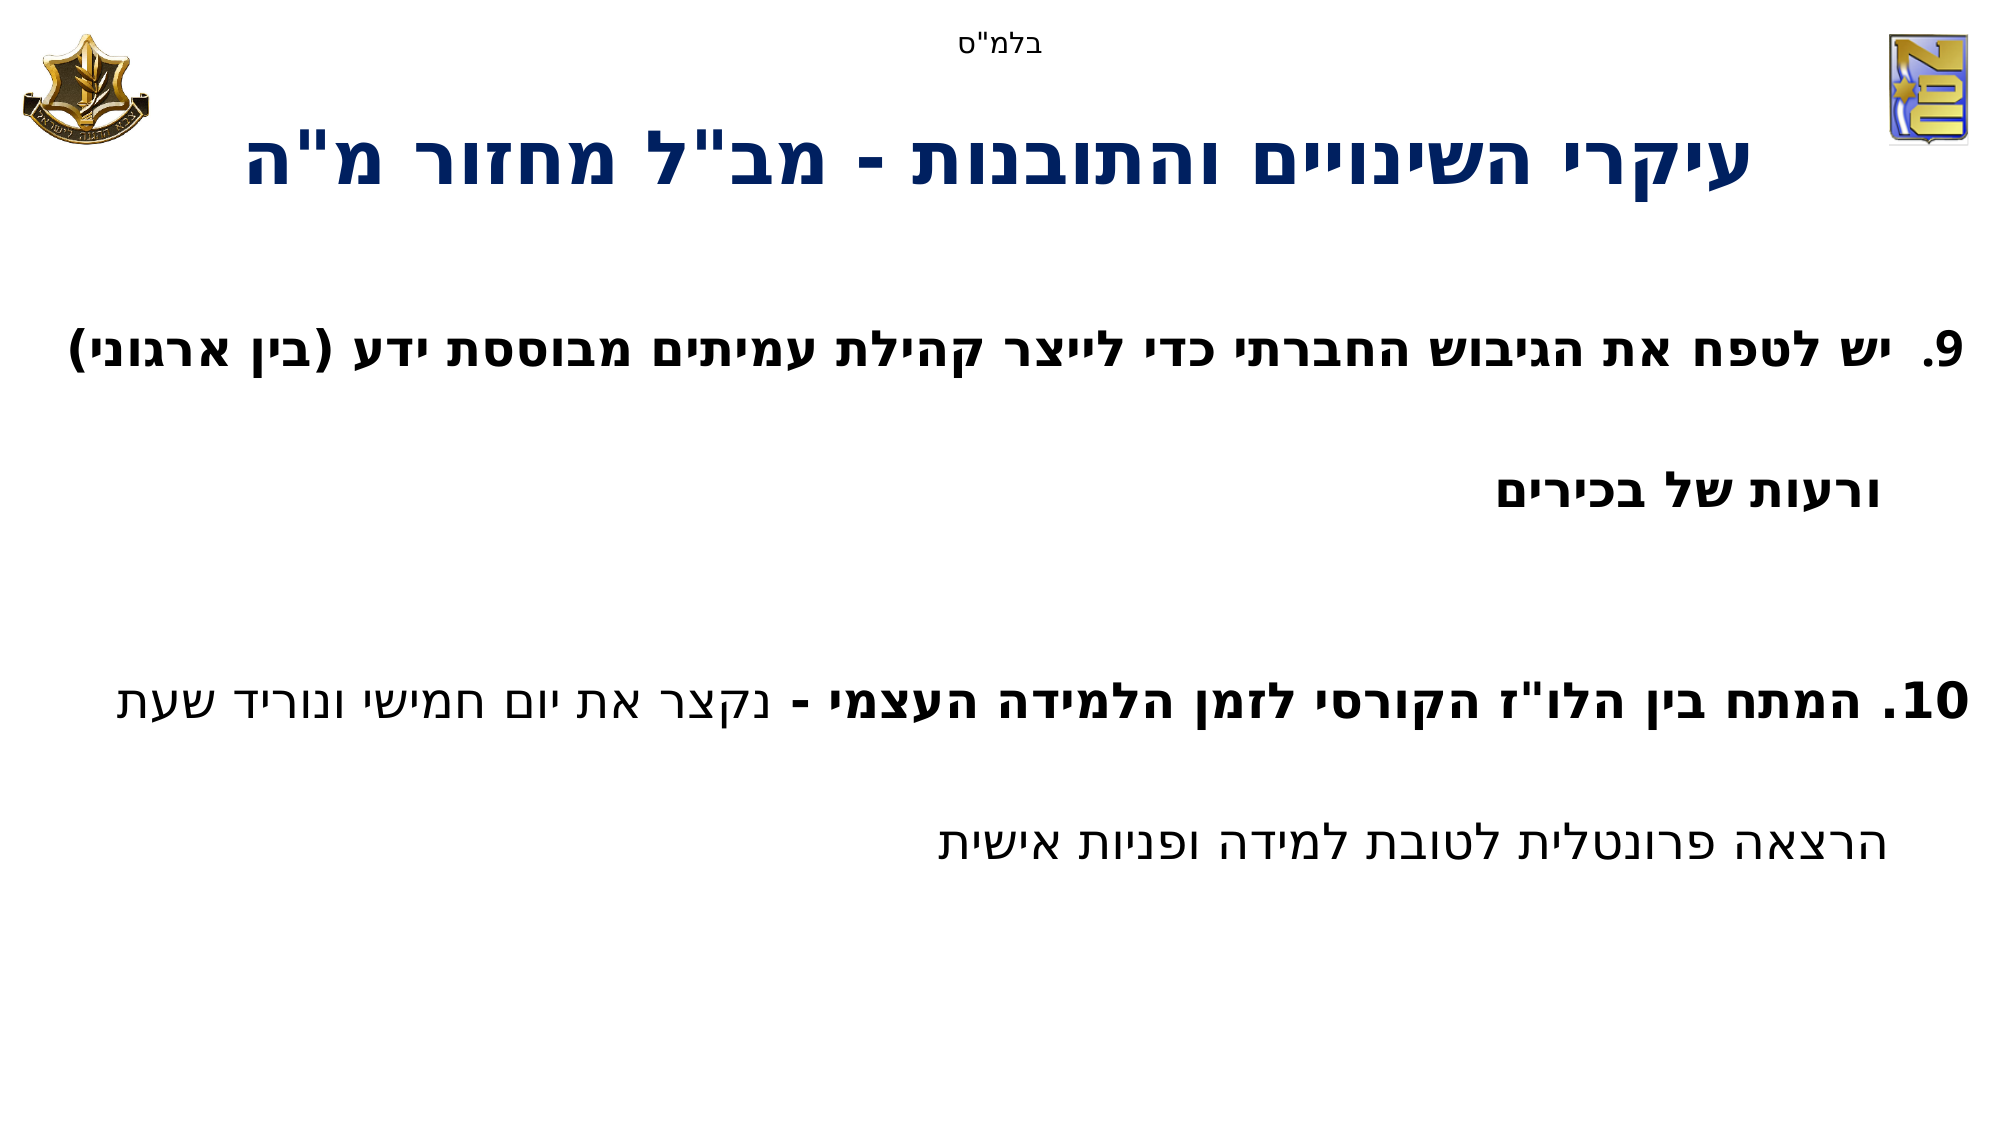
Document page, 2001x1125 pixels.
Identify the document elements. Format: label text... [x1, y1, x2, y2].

picture [1889, 34, 1969, 146]
text_box יש לטפח את הגיבוש החברתי כדי לייצר קהילת עמיתים מבוססת ידע (בין ארגוני) ורעות של בכירים 10. המתח בין הלו"ז הקורסי לזמן הלמידה העצמי - נקצר את יום חמישי ונוריד שעת הרצאה פרונטלית לטובת למידה ופניות אישית [0, 248, 1985, 758]
text_box עיקרי השינויים והתובנות - מב"ל מחזור מ"ה [0, 56, 2000, 179]
picture [21, 32, 151, 146]
